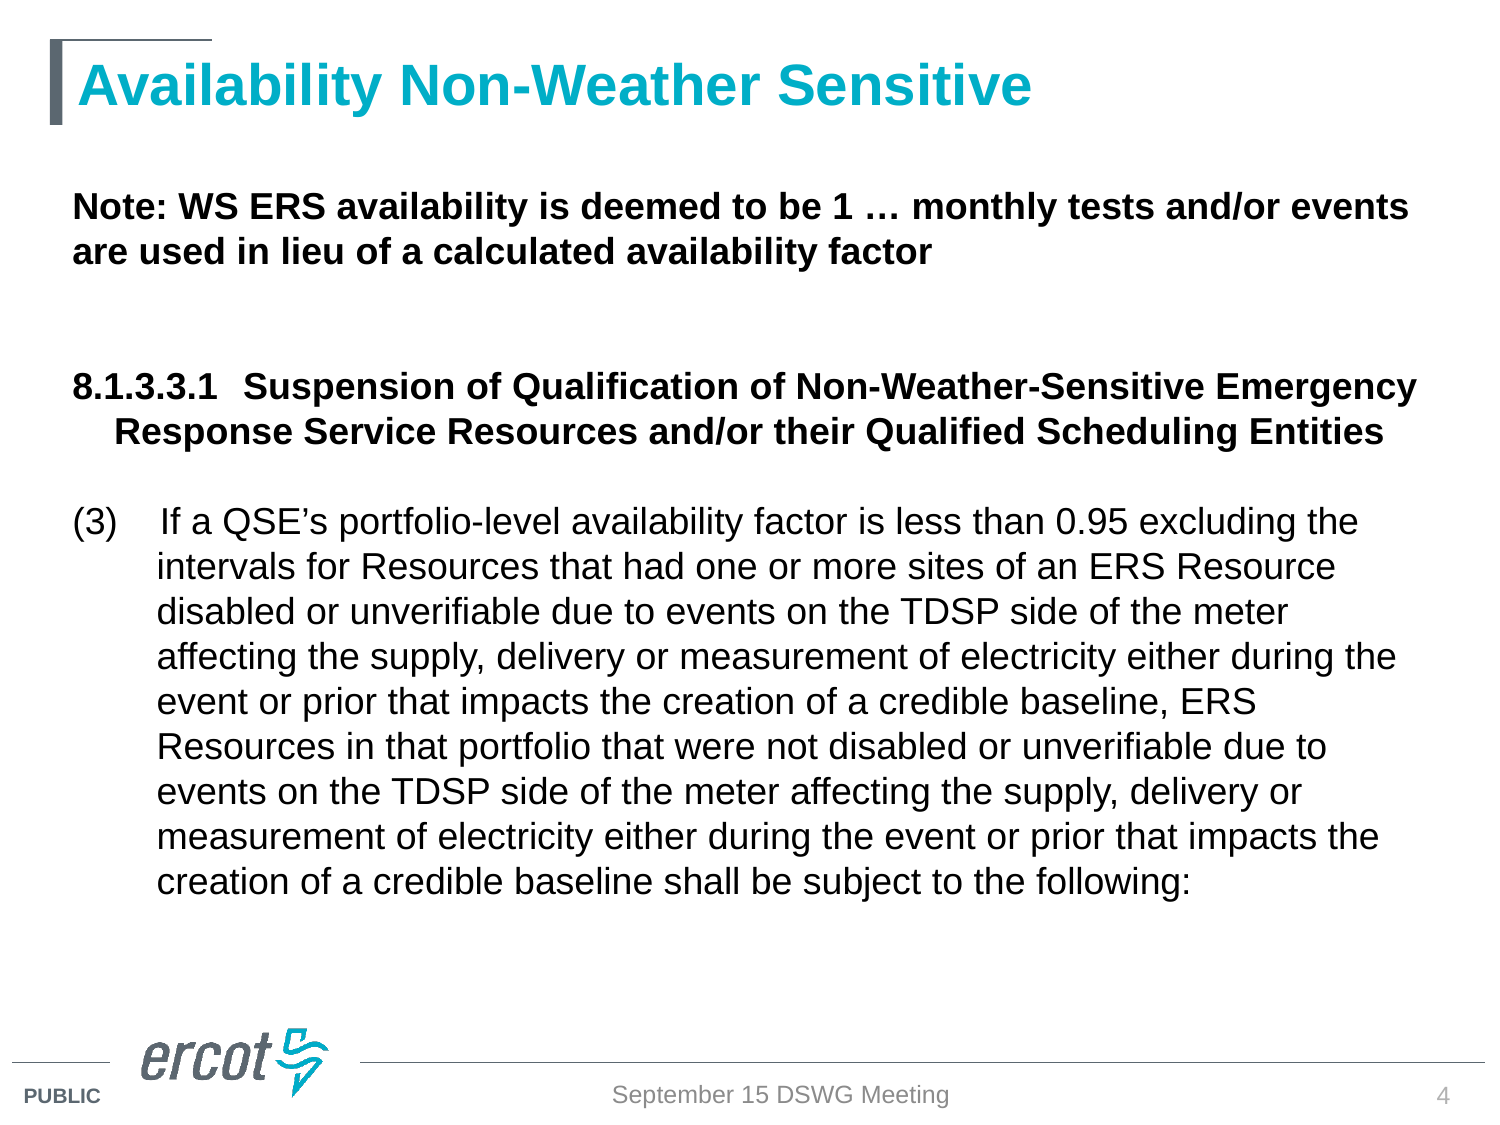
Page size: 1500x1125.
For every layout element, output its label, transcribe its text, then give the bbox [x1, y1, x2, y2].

text_box Note: WS ERS availability is deemed to be 1 … monthly tests and/or events are used in lieu of a calculated availability factor 8.1.3.3.1 Suspension of Qualification of Non-Weather-Sensitive Emergency Response Service Resources and/or their Qualified Scheduling Entities (3) If a QSE’s portfolio-level availability factor is less than 0.95 excluding the intervals for Resources that had one or more sites of an ERS Resource disabled or unverifiable due to events on the TDSP side of the meter affecting the supply, delivery or measurement of electricity either during the event or prior that impacts the creation of a credible baseline, ERS Resources in that portfolio that were not disabled or unverifiable due to events on the TDSP side of the meter affecting the supply, delivery or measurement of electricity either during the event or prior that impacts the creation of a credible baseline shall be subject to the following: [57, 174, 1441, 955]
title Availability Non-Weather Sensitive [62, 39, 1450, 125]
slide_number 4 [1400, 1076, 1488, 1113]
picture [137, 1024, 332, 1100]
footer September 15 DSWG Meeting [450, 1074, 1113, 1113]
